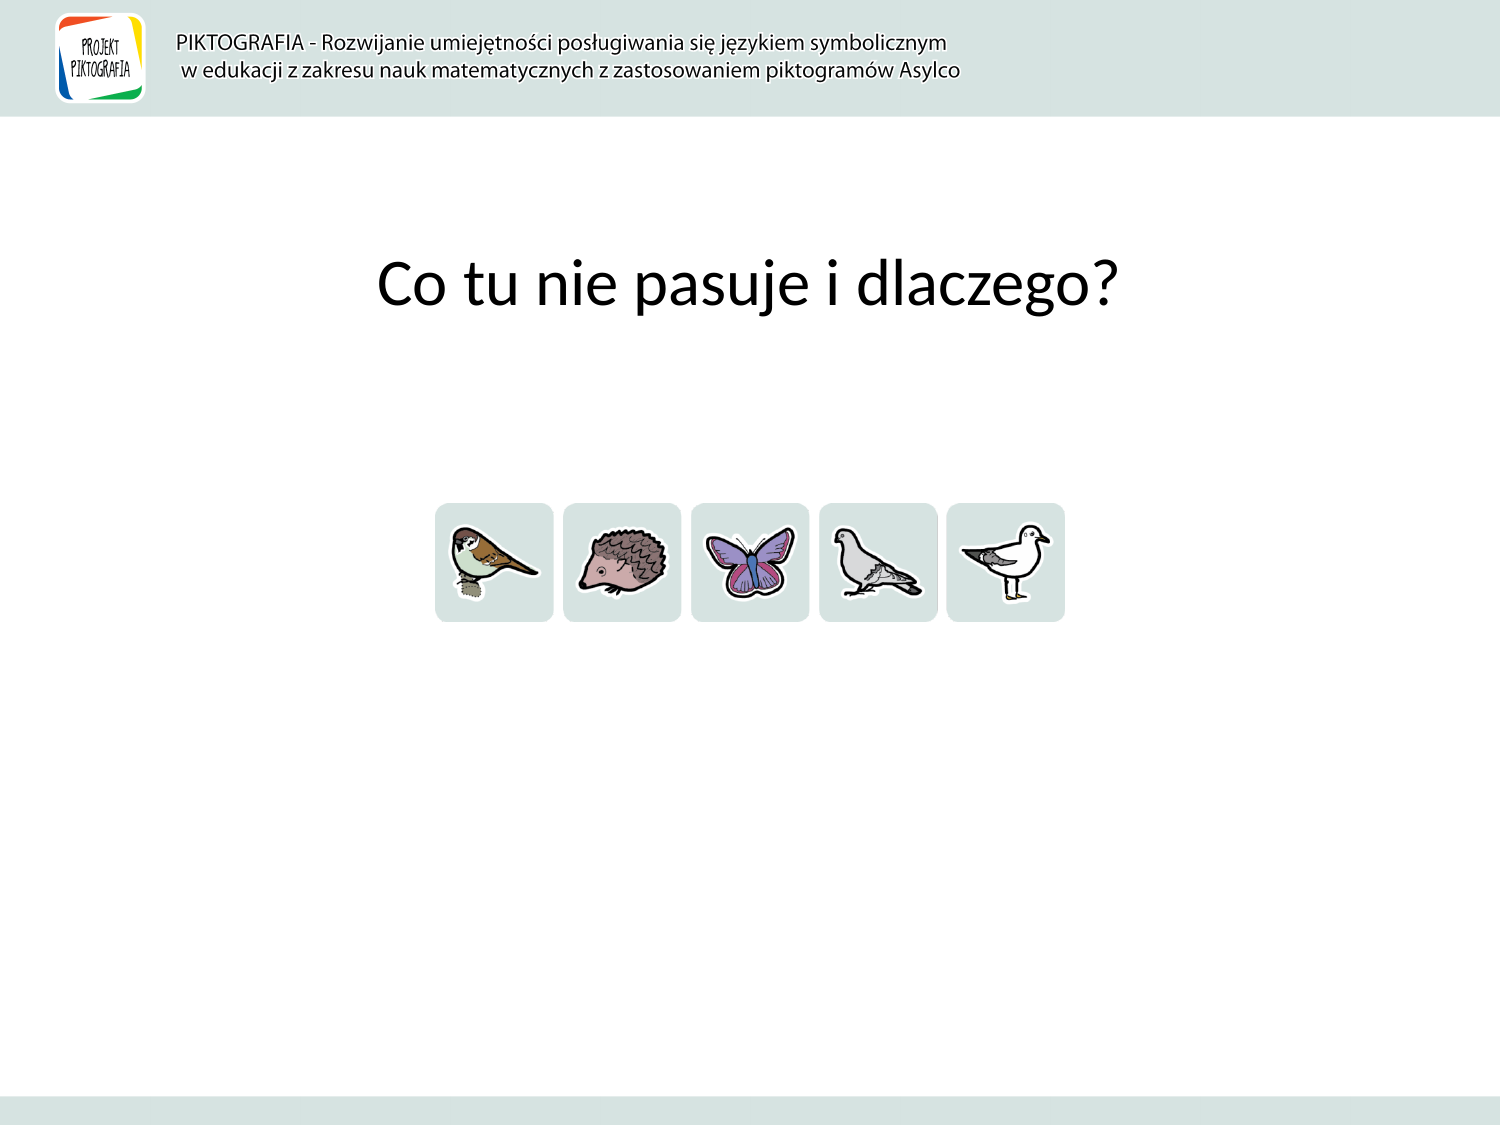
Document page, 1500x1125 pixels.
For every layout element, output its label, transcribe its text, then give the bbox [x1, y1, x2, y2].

picture [0, 327, 1500, 1125]
text_box Co tu nie pasuje i dlaczego? [0, 231, 1500, 327]
picture [0, 0, 1500, 231]
